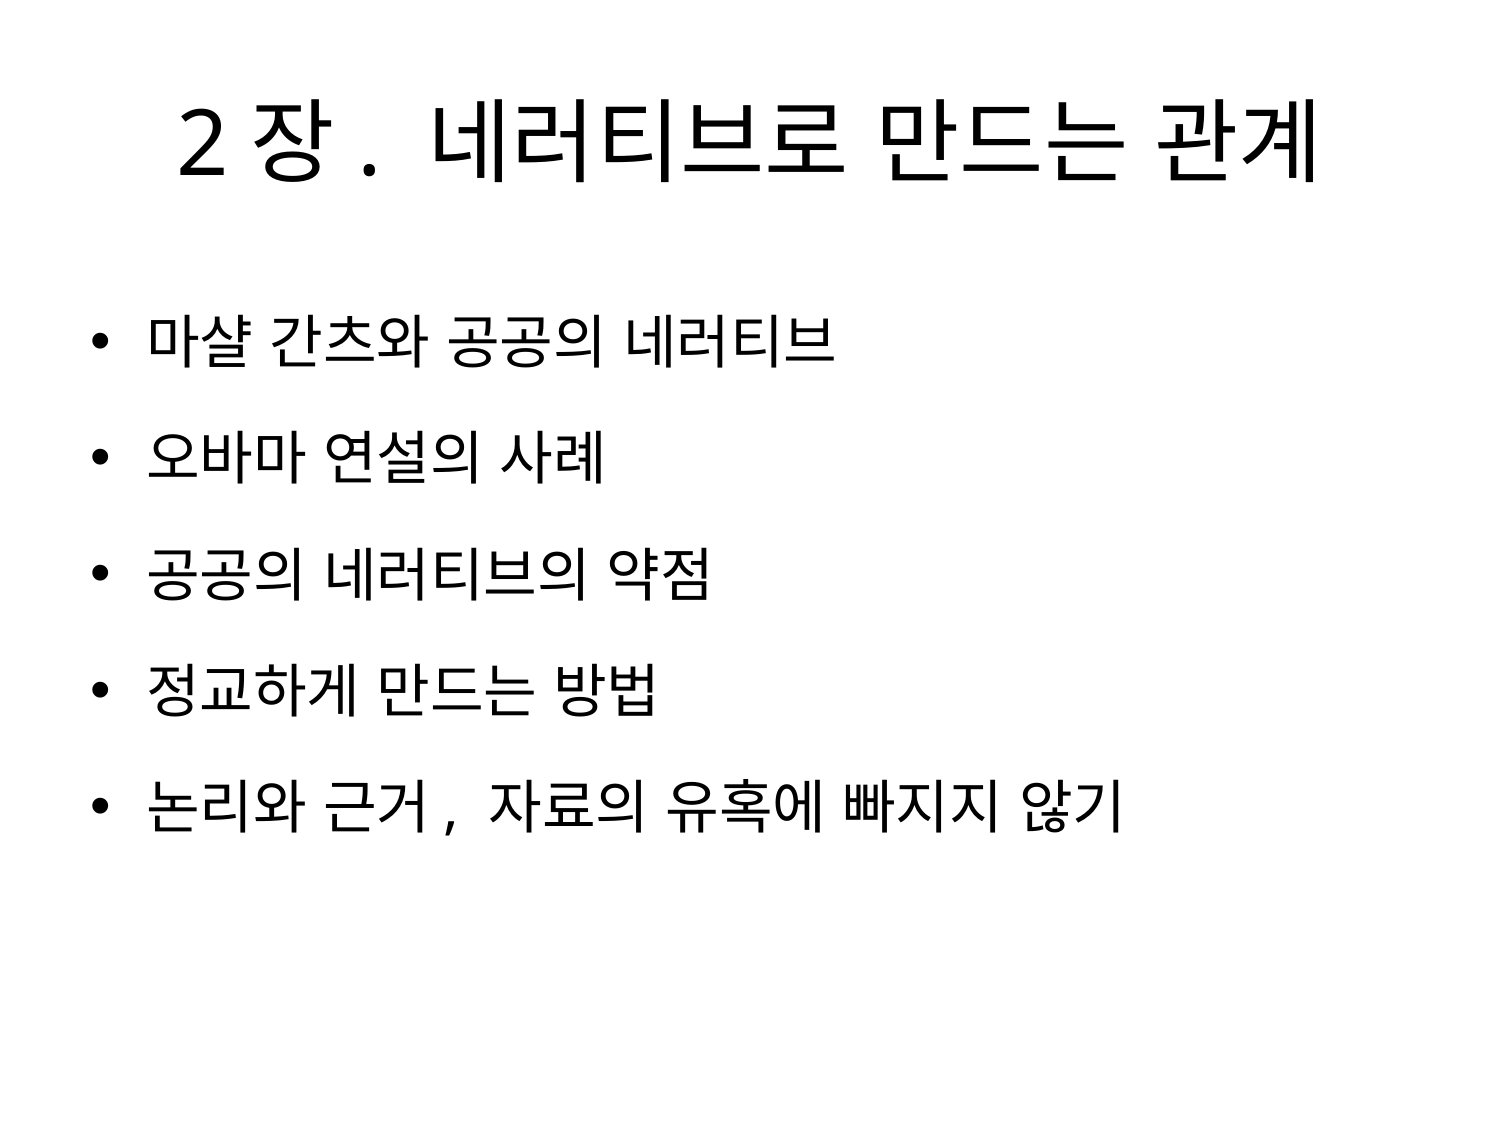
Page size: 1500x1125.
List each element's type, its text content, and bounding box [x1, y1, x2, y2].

title 2장. 네러티브로 만드는 관계 [75, 45, 1425, 233]
list 마샬 간츠와 공공의 네러티브 오바마 연설의 사례 공공의 네러티브의 약점 정교하게 만드는 방법 논리와 근거, 자료의 유혹에 빠지지 않기 [75, 262, 1425, 1005]
